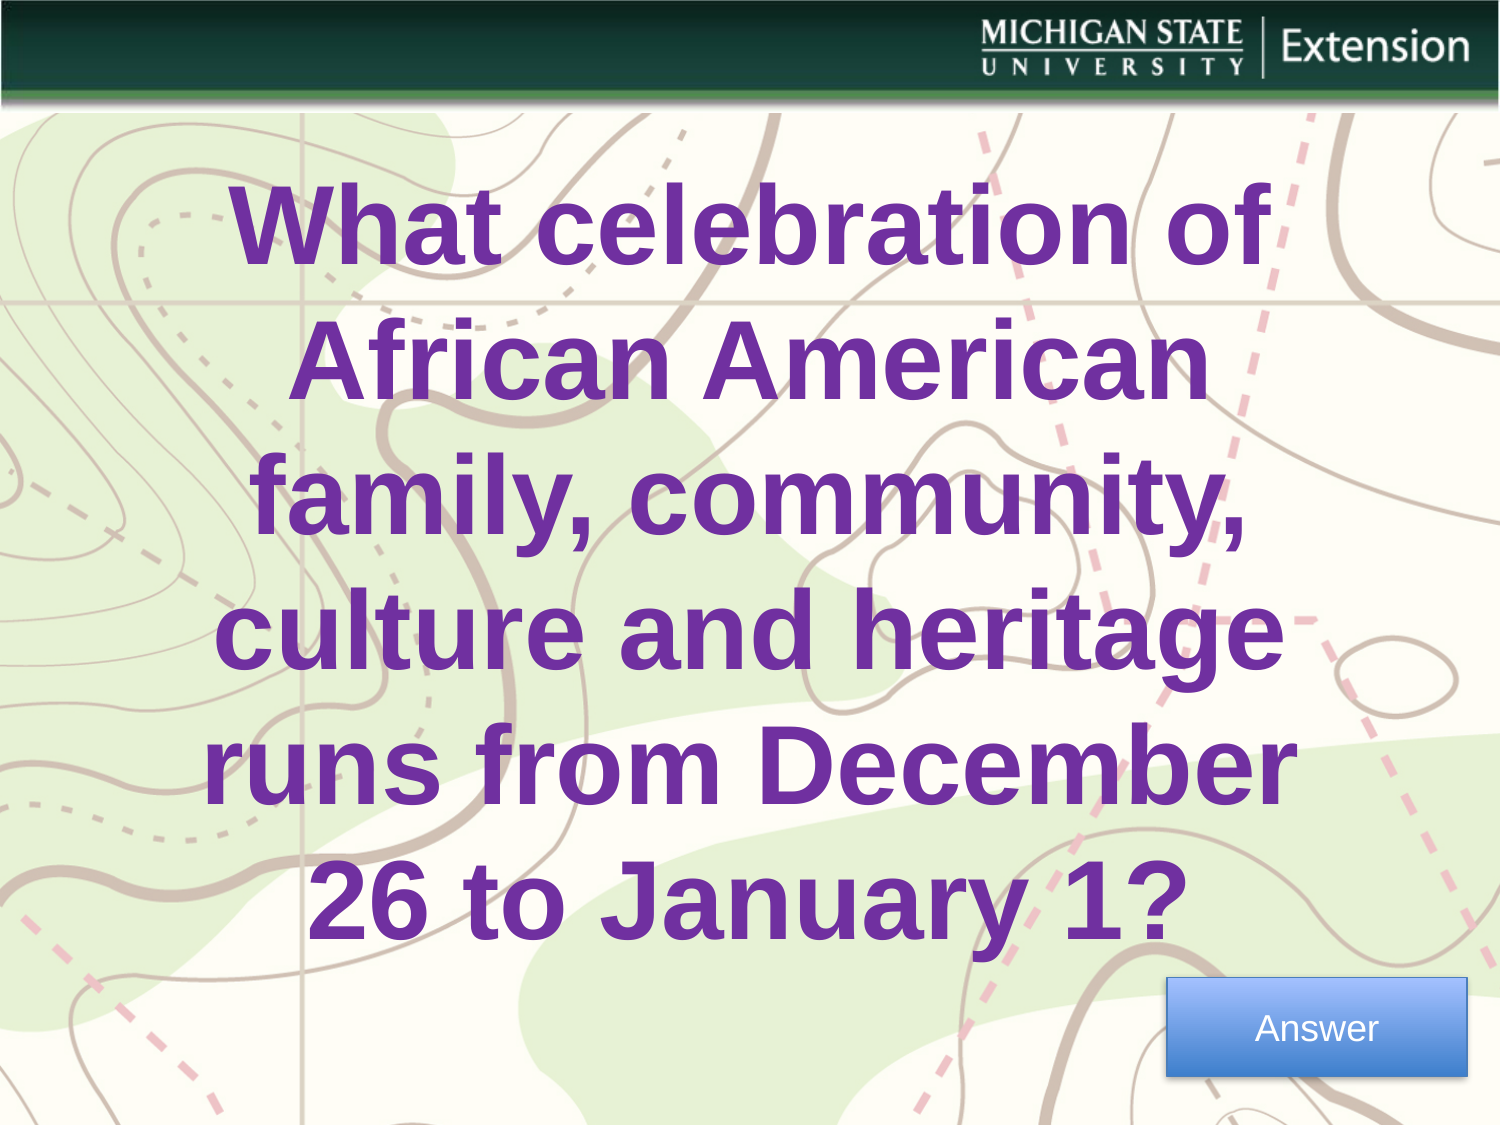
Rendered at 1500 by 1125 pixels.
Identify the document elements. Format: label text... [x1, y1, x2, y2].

text_box Answer [1166, 977, 1468, 1077]
picture [0, 0, 1500, 113]
text_box What celebration of African American family, community, culture and heritage runs from December 26 to January 1? [165, 145, 1335, 970]
